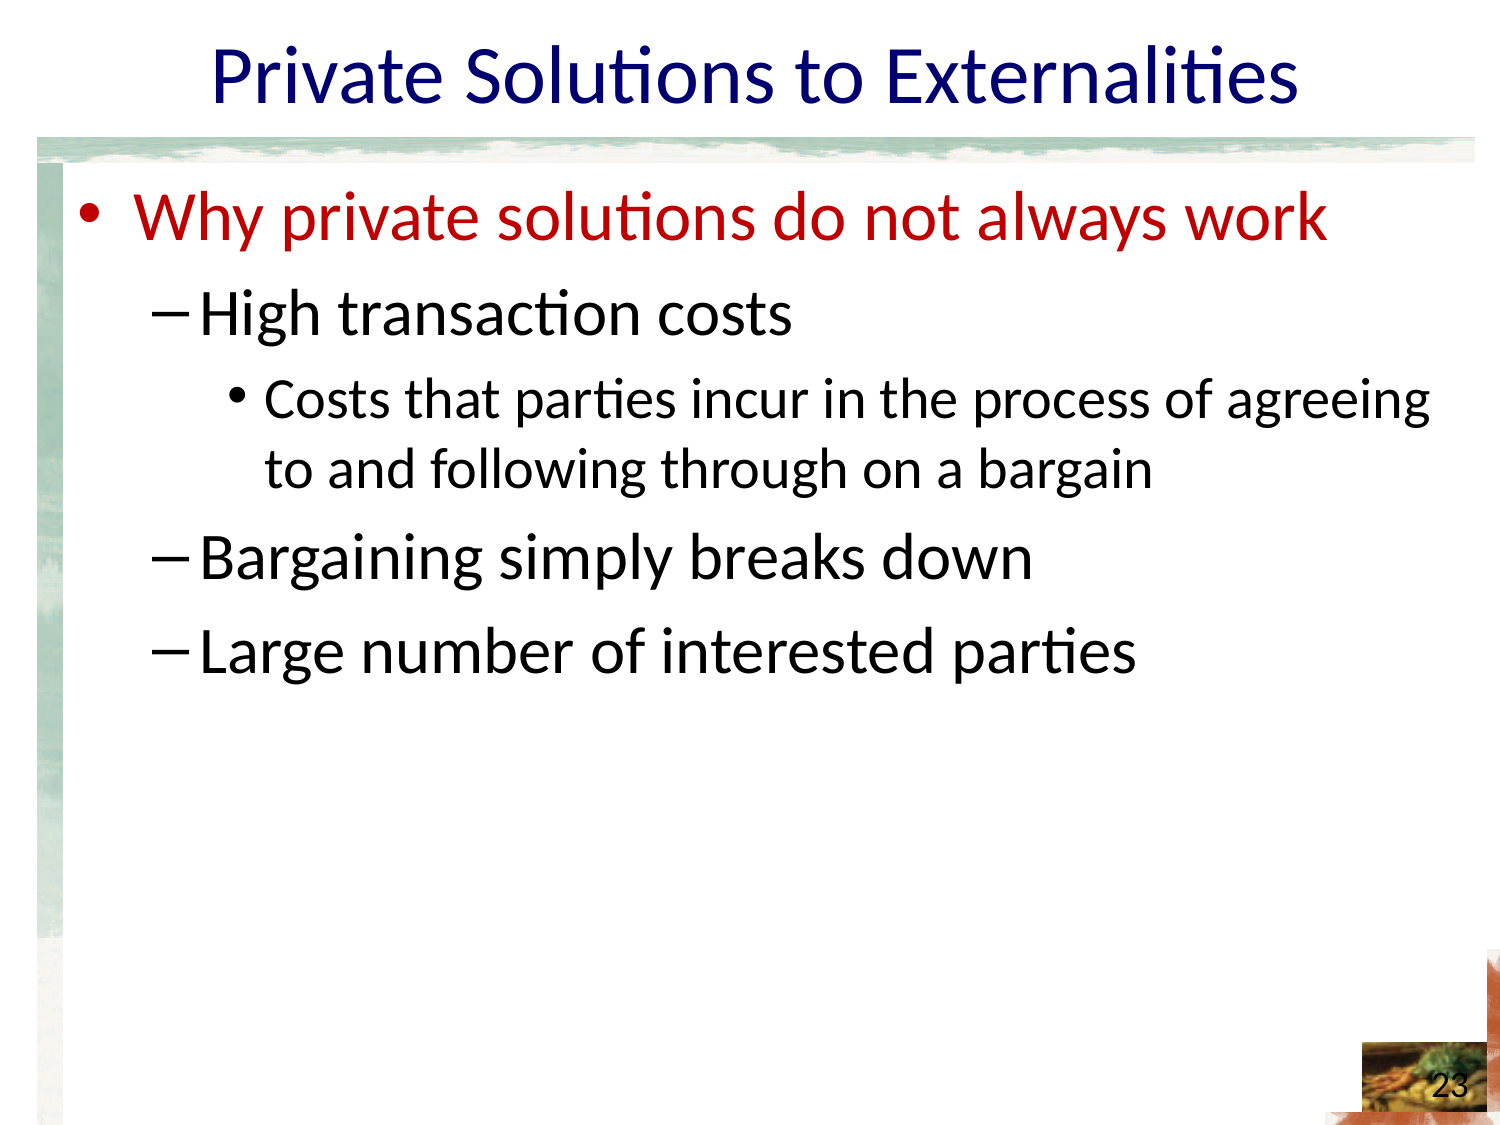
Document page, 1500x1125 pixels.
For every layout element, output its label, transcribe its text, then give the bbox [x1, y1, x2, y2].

title Private Solutions to Externalities [37, 12, 1475, 138]
picture [1325, 949, 1500, 1125]
text_box 23 [1400, 1052, 1500, 1113]
list Why private solutions do not always work High transaction costs Costs that parties incur in the process of agreeing to and following through on a bargain Bargaining simply breaks down Large number of interested parties [62, 162, 1463, 1050]
picture [37, 138, 1475, 1125]
